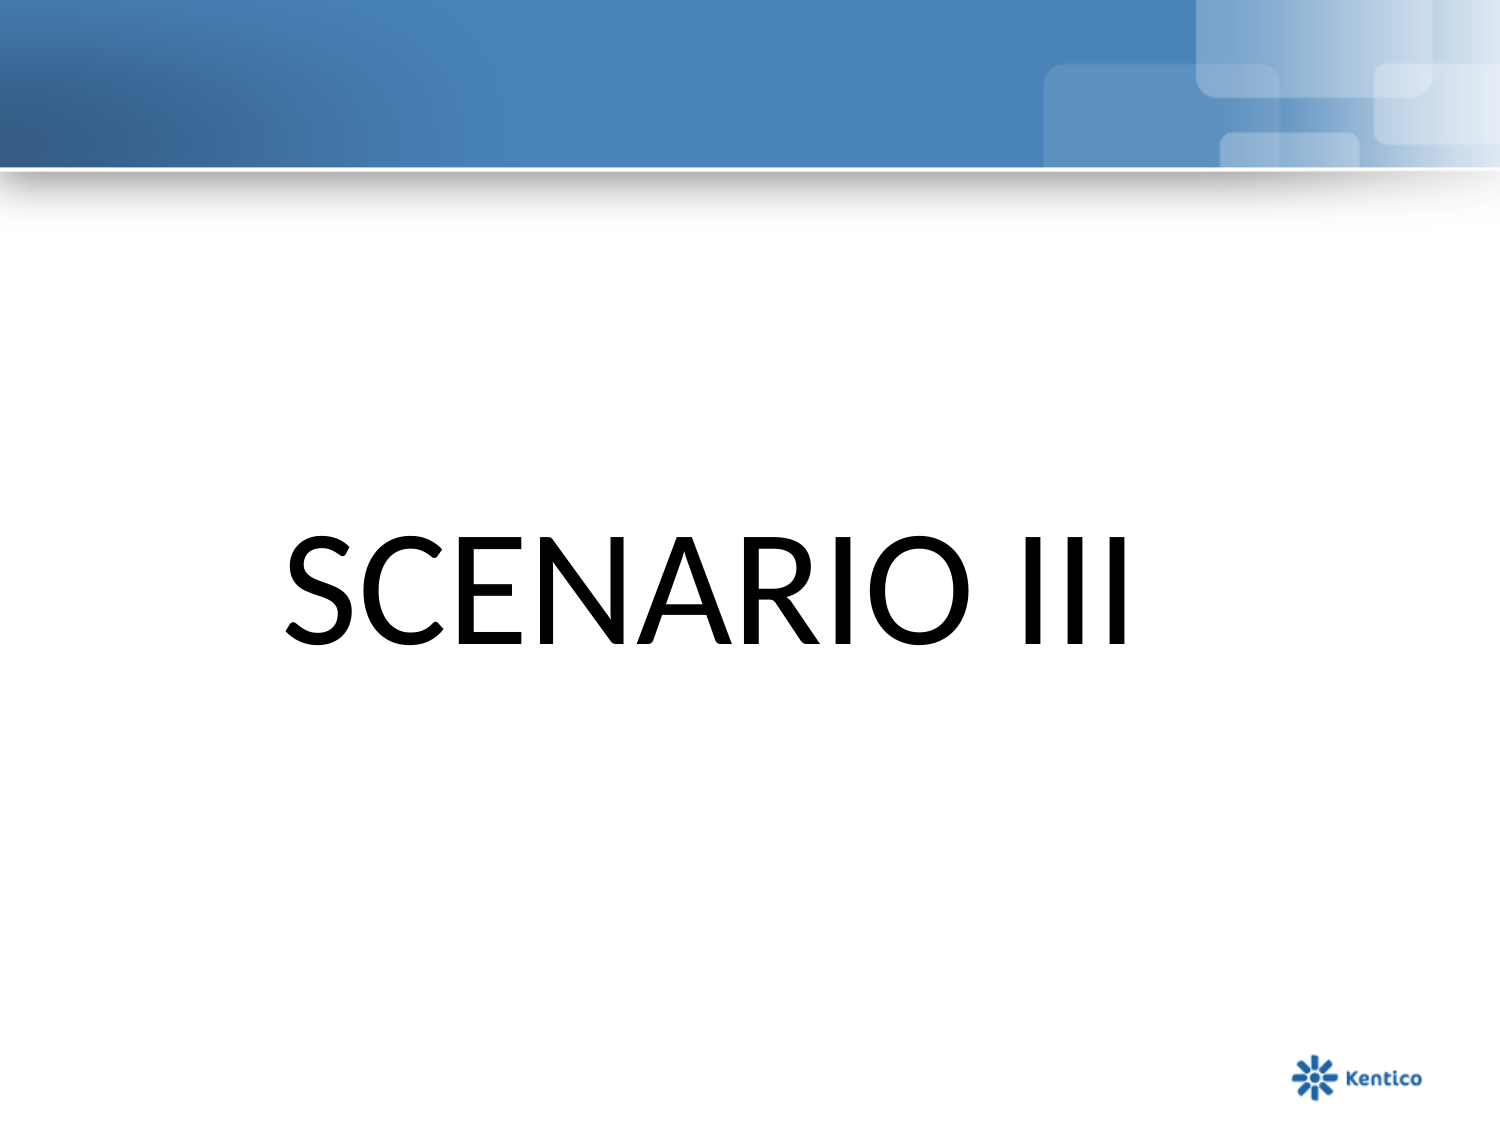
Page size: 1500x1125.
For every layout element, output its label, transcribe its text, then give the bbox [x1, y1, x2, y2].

text_box SCENARIO III [266, 470, 1319, 686]
picture [0, 0, 1500, 1125]
